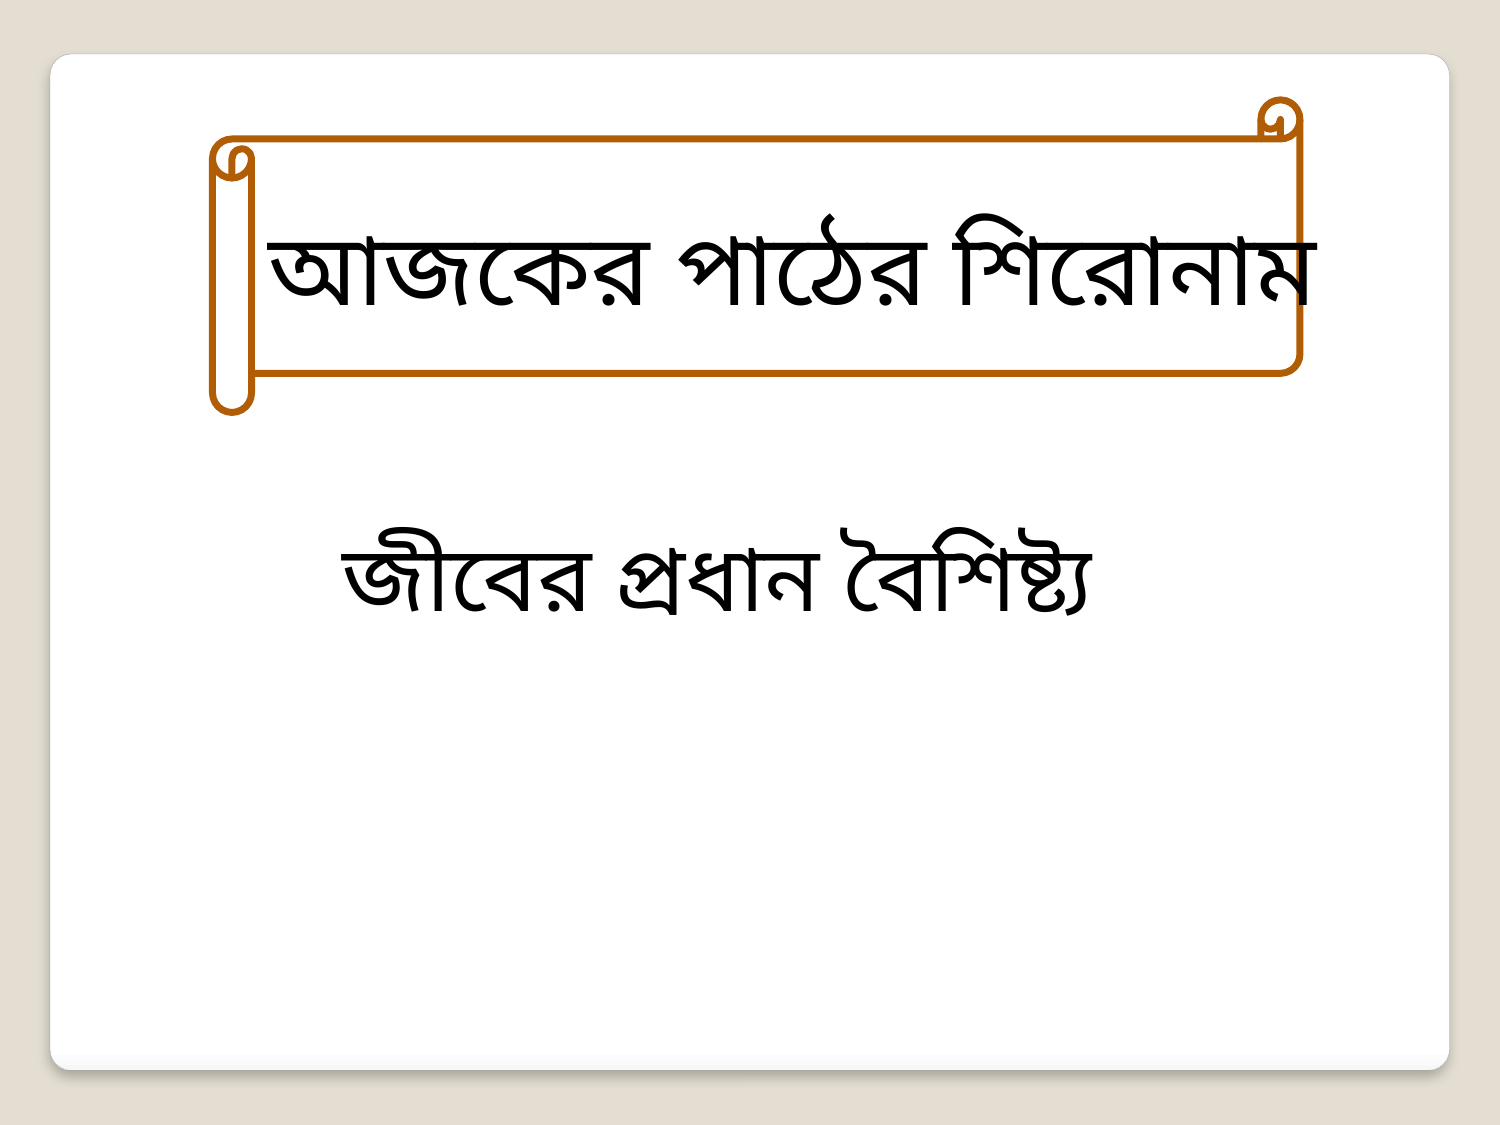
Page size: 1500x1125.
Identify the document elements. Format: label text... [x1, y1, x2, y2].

text_box আজকের পাঠের শিরোনাম [253, 198, 1333, 333]
text_box জীবের প্রধান বৈশিষ্ট্য [327, 525, 1107, 639]
text_box [208, 96, 1304, 416]
